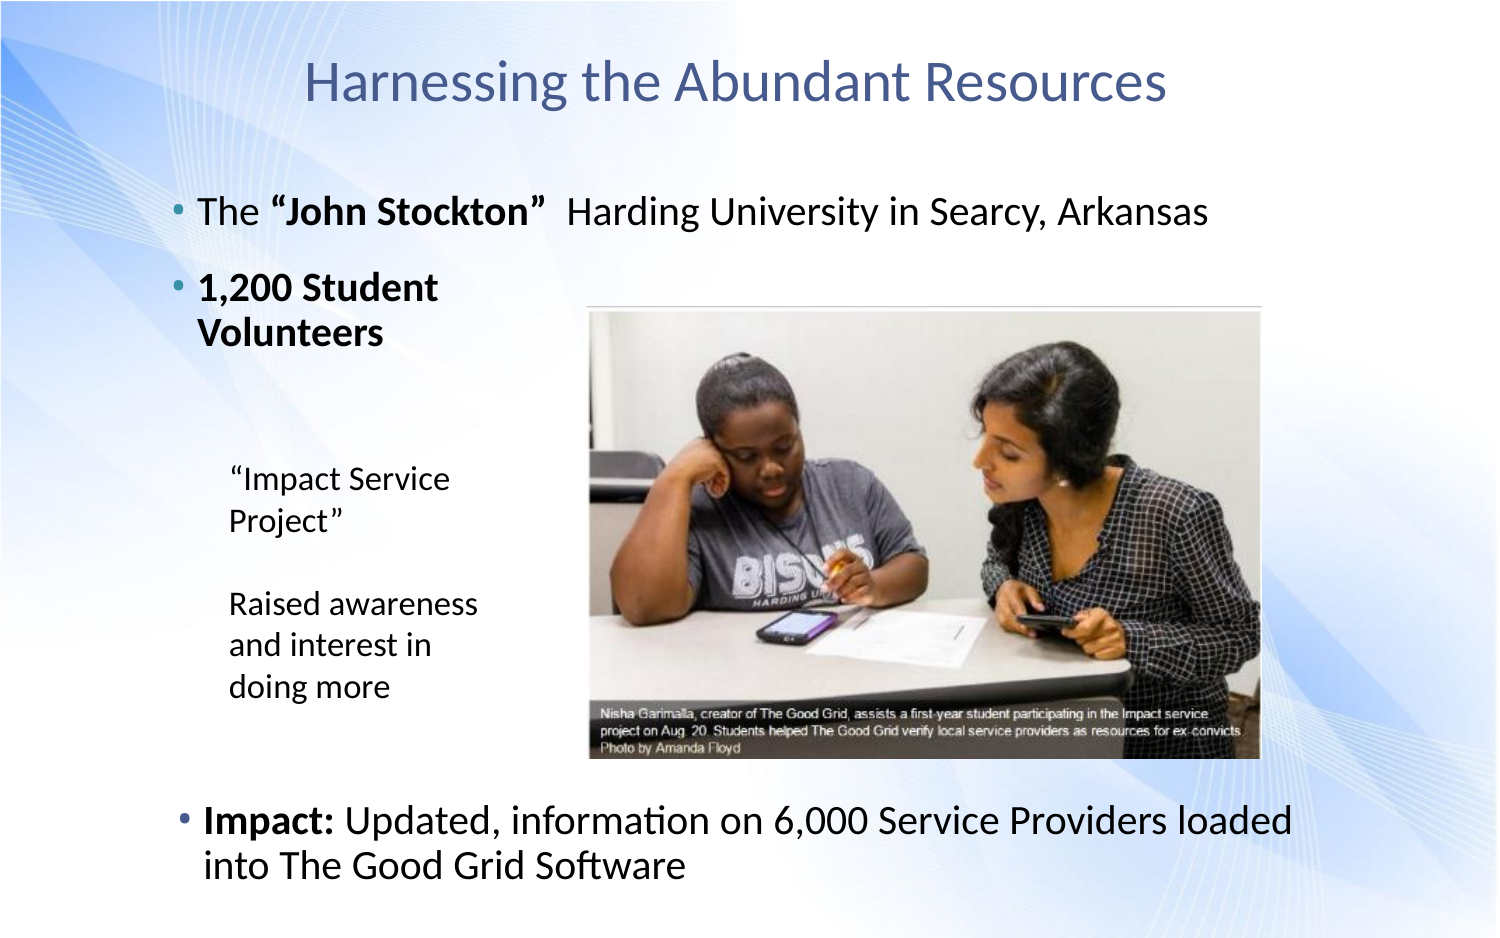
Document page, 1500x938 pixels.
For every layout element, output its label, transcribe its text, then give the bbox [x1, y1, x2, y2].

list The “John Stockton” Harding University in Searcy, Arkansas 1,200 Student Volunteers Impact: Updated, information on 6,000 Service Providers loaded into The Good Grid Software [159, 182, 1344, 803]
title Harnessing the Abundant Resources [144, 33, 1327, 121]
picture [2, 2, 1496, 938]
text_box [213, 305, 1262, 759]
